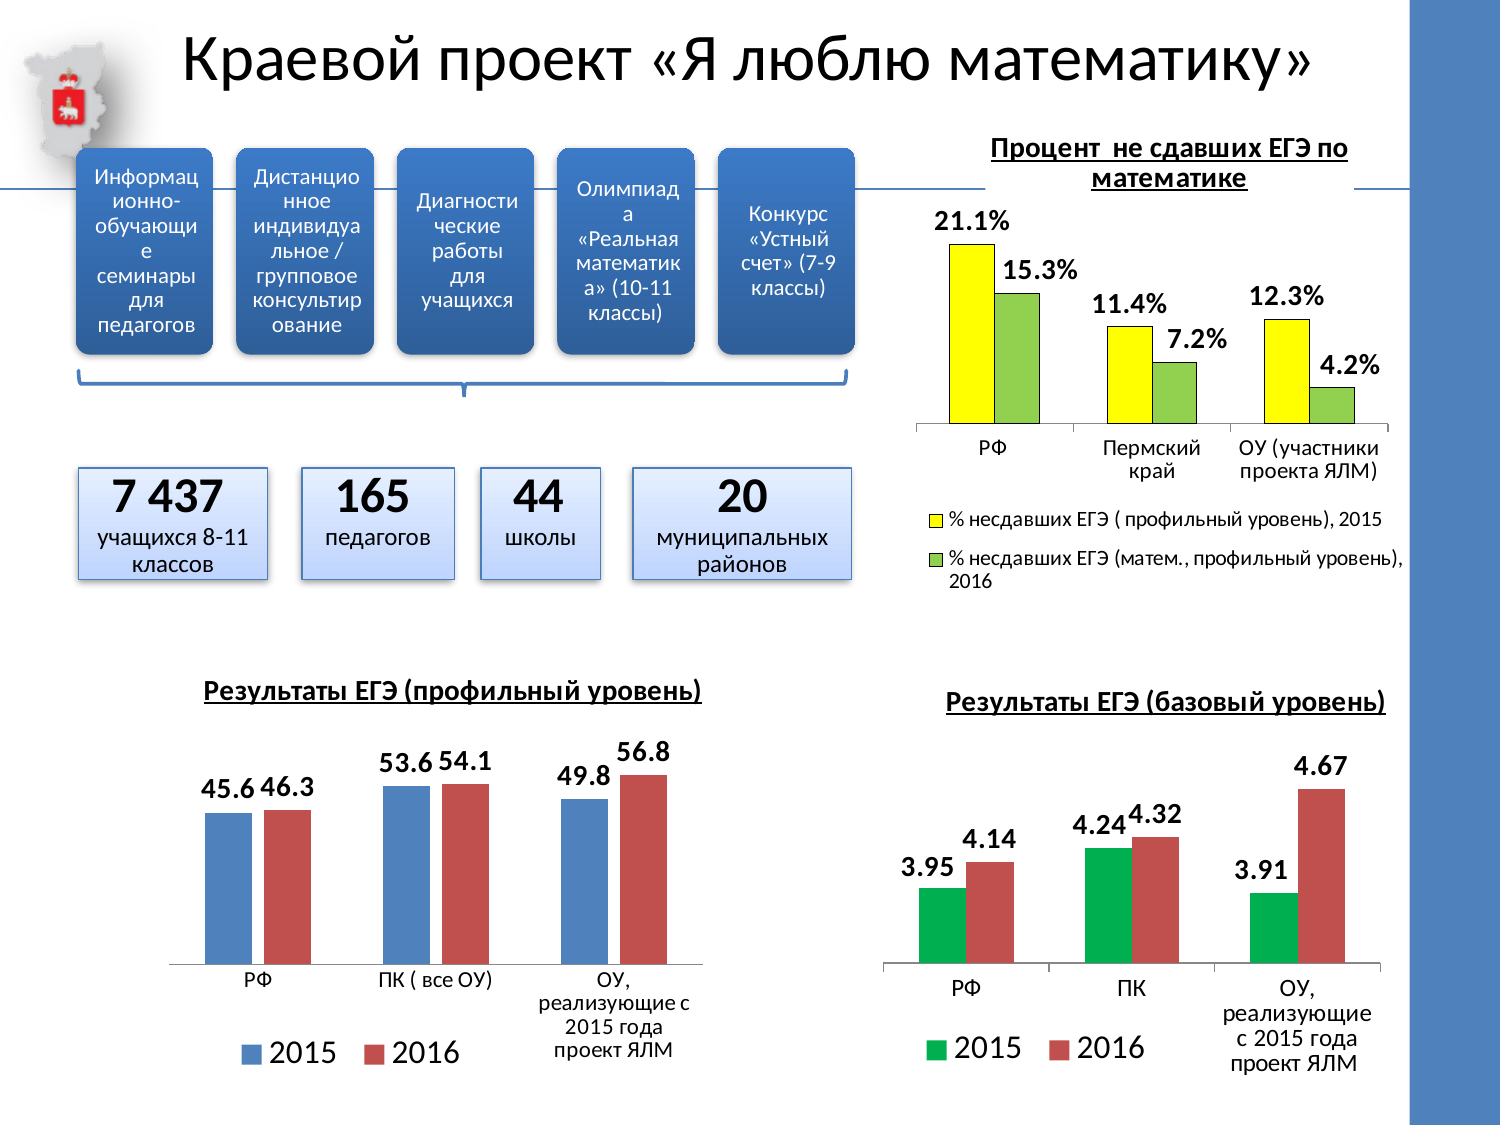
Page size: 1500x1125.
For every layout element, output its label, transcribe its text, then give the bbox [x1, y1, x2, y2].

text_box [75, 147, 856, 355]
text_box 44 школы [480, 467, 601, 580]
chart [808, 644, 1471, 1110]
text_box 7 437 учащихся 8-11 классов [78, 467, 268, 580]
chart [878, 99, 1437, 634]
text_box 165 педагогов [301, 467, 455, 580]
text_box [77, 369, 848, 398]
picture [20, 30, 75, 164]
text_box 20 муниципальных районов [632, 467, 852, 580]
title Краевой проект «Я люблю математику» [75, 0, 1425, 148]
chart [76, 638, 772, 1125]
